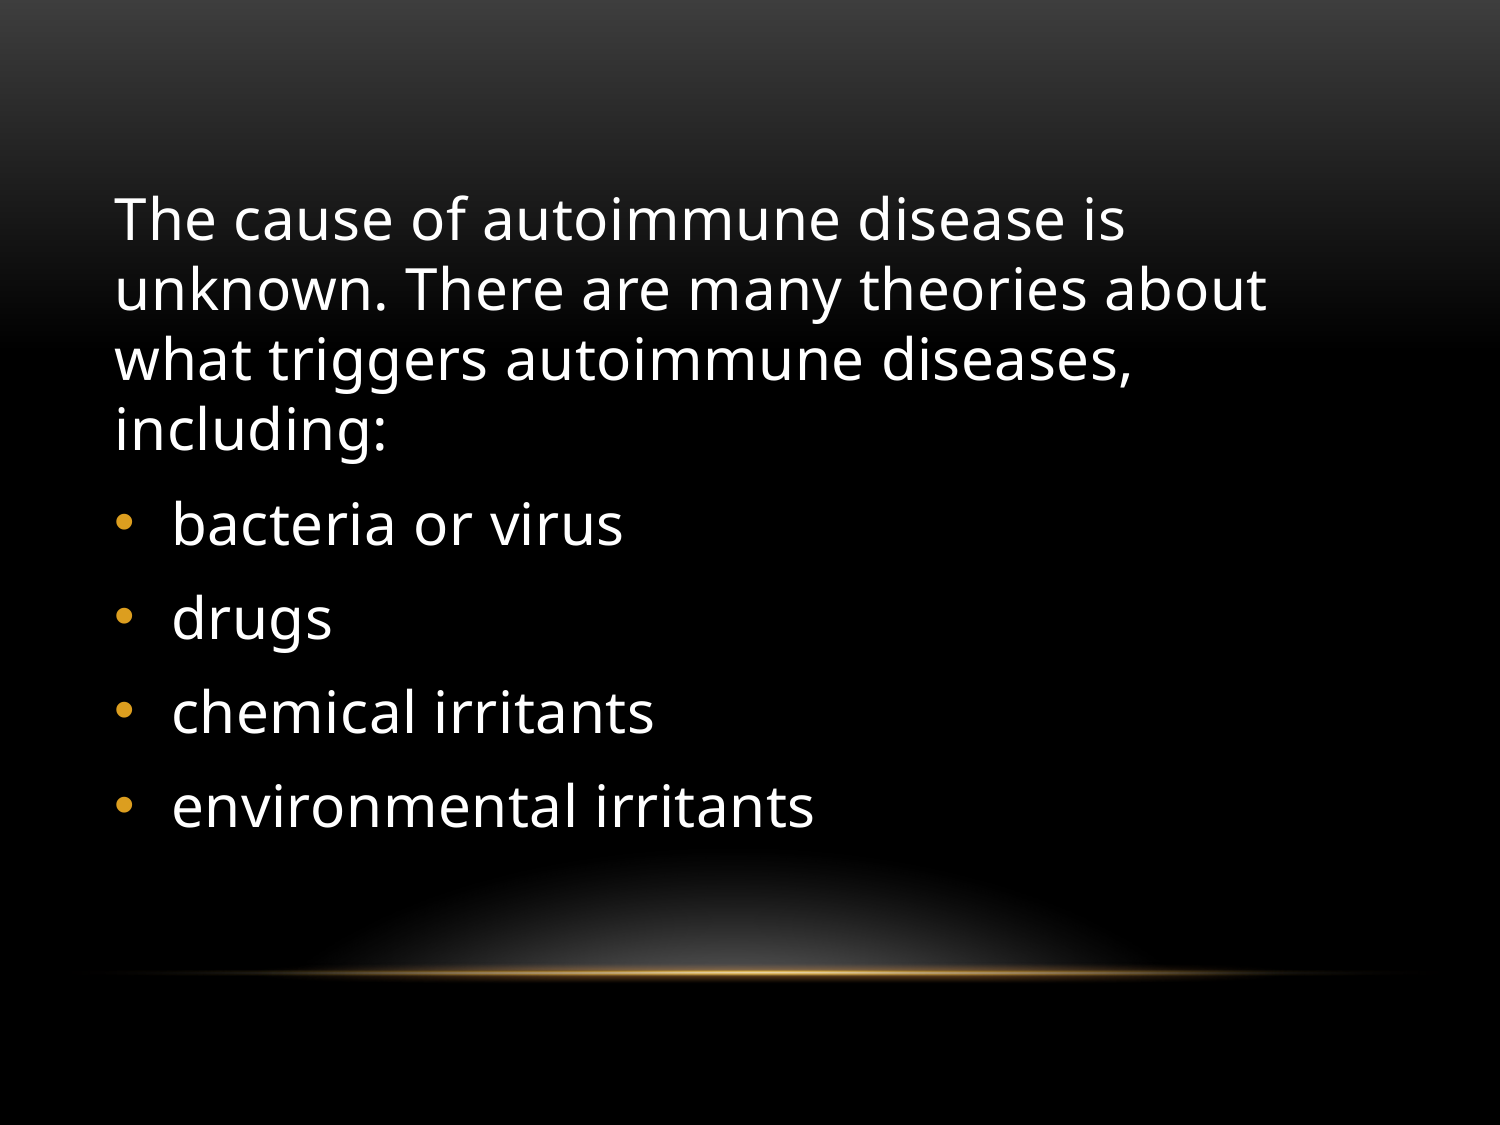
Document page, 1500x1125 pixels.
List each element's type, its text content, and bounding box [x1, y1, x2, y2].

list The cause of autoimmune disease is unknown. There are many theories about what triggers autoimmune diseases, including: bacteria or virus drugs chemical irritants environmental irritants [99, 174, 1400, 938]
picture [0, 0, 1500, 1125]
